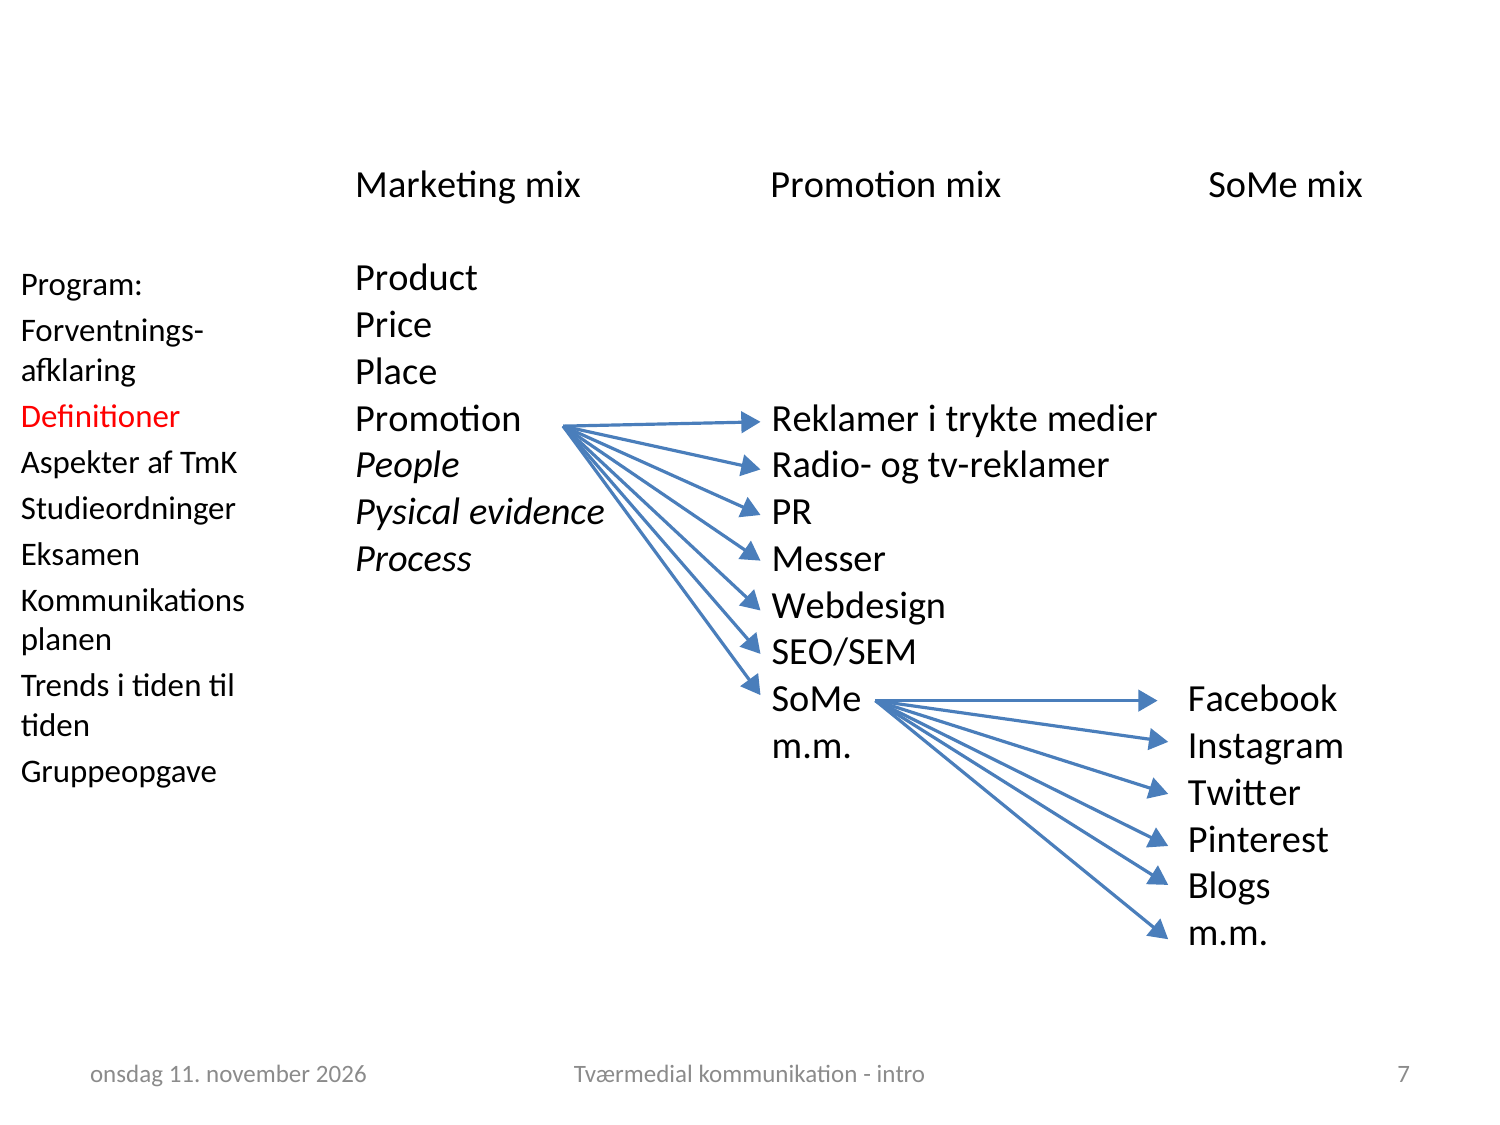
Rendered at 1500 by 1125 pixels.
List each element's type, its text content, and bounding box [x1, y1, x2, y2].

picture [354, 160, 1500, 957]
text_box Program: Forventnings-afklaring Definitioner Aspekter af TmK Studieordninger Eksamen Kommunikations planen Trends i tiden til tiden Gruppeopgave [5, 255, 266, 799]
slide_number 7 [1074, 1042, 1425, 1103]
footer Tværmedial kommunikation - intro [512, 1042, 988, 1103]
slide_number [75, 1042, 425, 1103]
